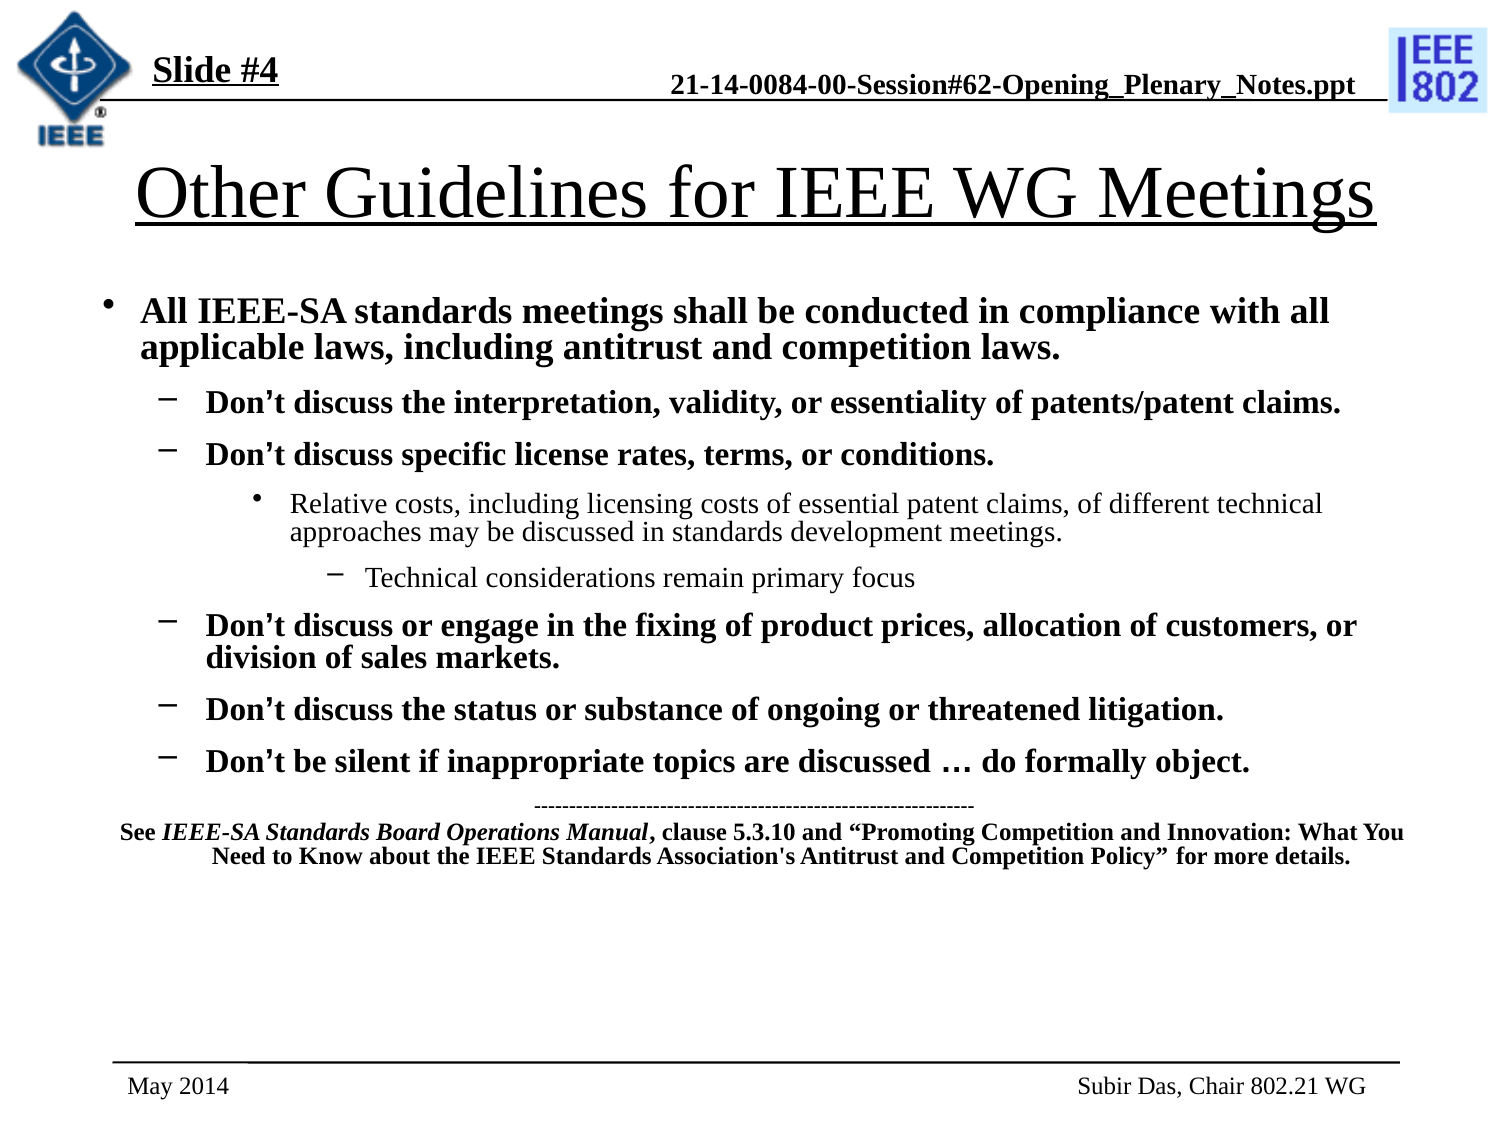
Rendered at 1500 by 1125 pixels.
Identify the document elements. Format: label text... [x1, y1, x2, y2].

title Other Guidelines for IEEE WG Meetings [62, 137, 1451, 238]
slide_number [112, 1062, 313, 1098]
picture [12, 9, 137, 150]
text_box [87, 37, 1438, 163]
text_box Slide #4 [137, 37, 294, 98]
text_box All IEEE-SA standards meetings shall be conducted in compliance with all applicable laws, including antitrust and competition laws. Don’t discuss the interpretation, validity, or essentiality of patents/patent claims. Don’t discuss specific license rates, terms, or conditions. Relative costs, including licensing costs of essential patent claims, of different technical approaches may be discussed in standards development meetings. Technical considerations remain primary focus Don’t discuss or engage in the fixing of product prices, allocation of customers, or division of sales markets. Don’t discuss the status or substance of ongoing or threatened litigation. Don’t be silent if inappropriate topics are discussed … do formally object. --------------------------------------------------------------- See IEEE-SA Standards Board Operations Manual, clause 5.3.10 and “Promoting Competition and Innovation: What You Need to Know about the IEEE Standards Association's Antitrust and Competition Policy” for more details. [87, 262, 1438, 1025]
text_box Subir Das, Chair 802.21 WG [1050, 1062, 1412, 1106]
picture [1374, 9, 1499, 138]
